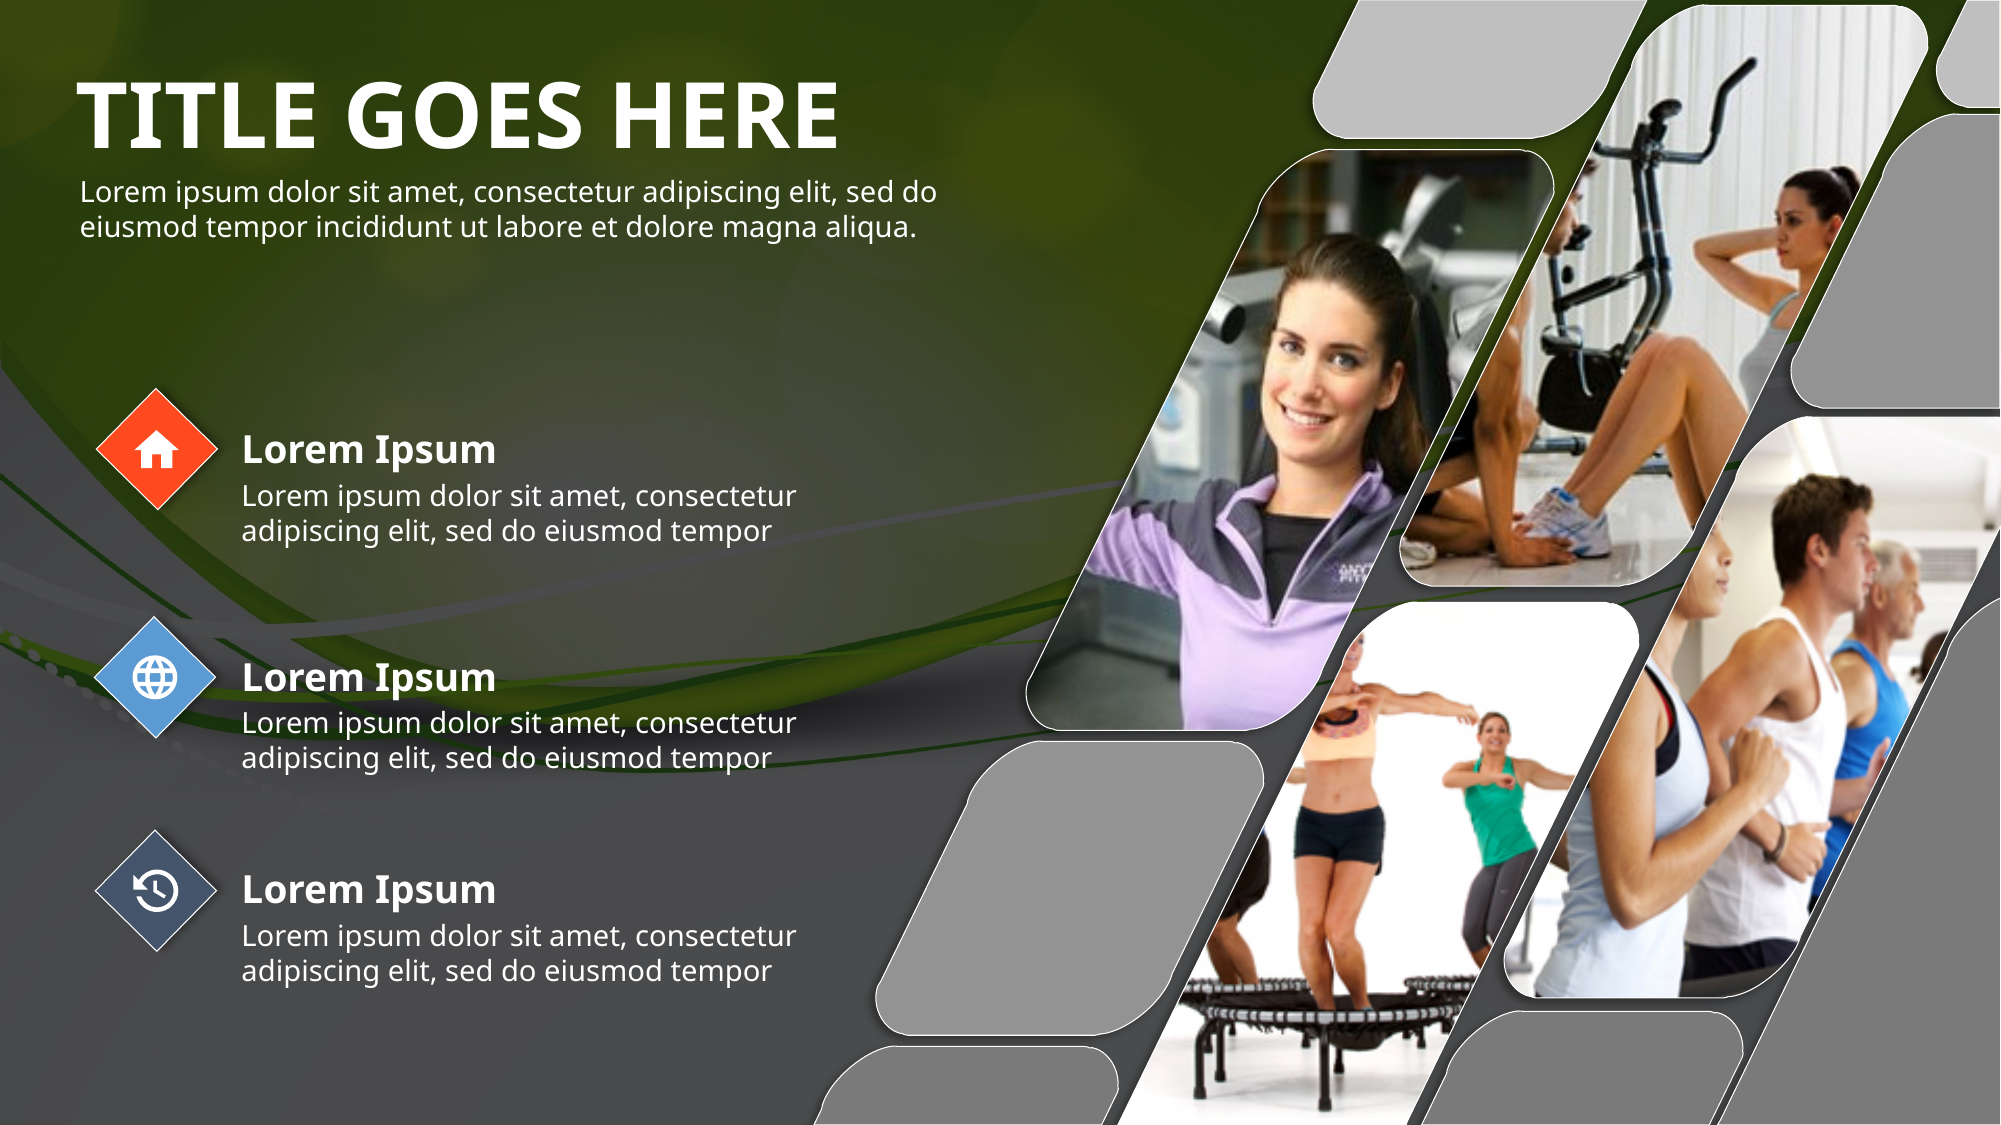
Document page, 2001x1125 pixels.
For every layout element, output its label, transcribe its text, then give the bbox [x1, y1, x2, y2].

text_box Lorem Ipsum Lorem ipsum dolor sit amet, consectetur adipiscing elit, sed do eiusmod tempor [231, 647, 813, 780]
text_box [94, 387, 219, 512]
text_box Lorem Ipsum Lorem ipsum dolor sit amet, consectetur adipiscing elit, sed do eiusmod tempor [231, 420, 813, 553]
text_box Lorem Ipsum Lorem ipsum dolor sit amet, consectetur adipiscing elit, sed do eiusmod tempor [231, 859, 813, 993]
text_box [93, 828, 218, 953]
text_box [132, 655, 178, 700]
text_box [92, 615, 218, 740]
text_box [134, 430, 180, 469]
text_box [60, 49, 813, 252]
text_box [813, 0, 2000, 1125]
text_box [133, 869, 179, 912]
